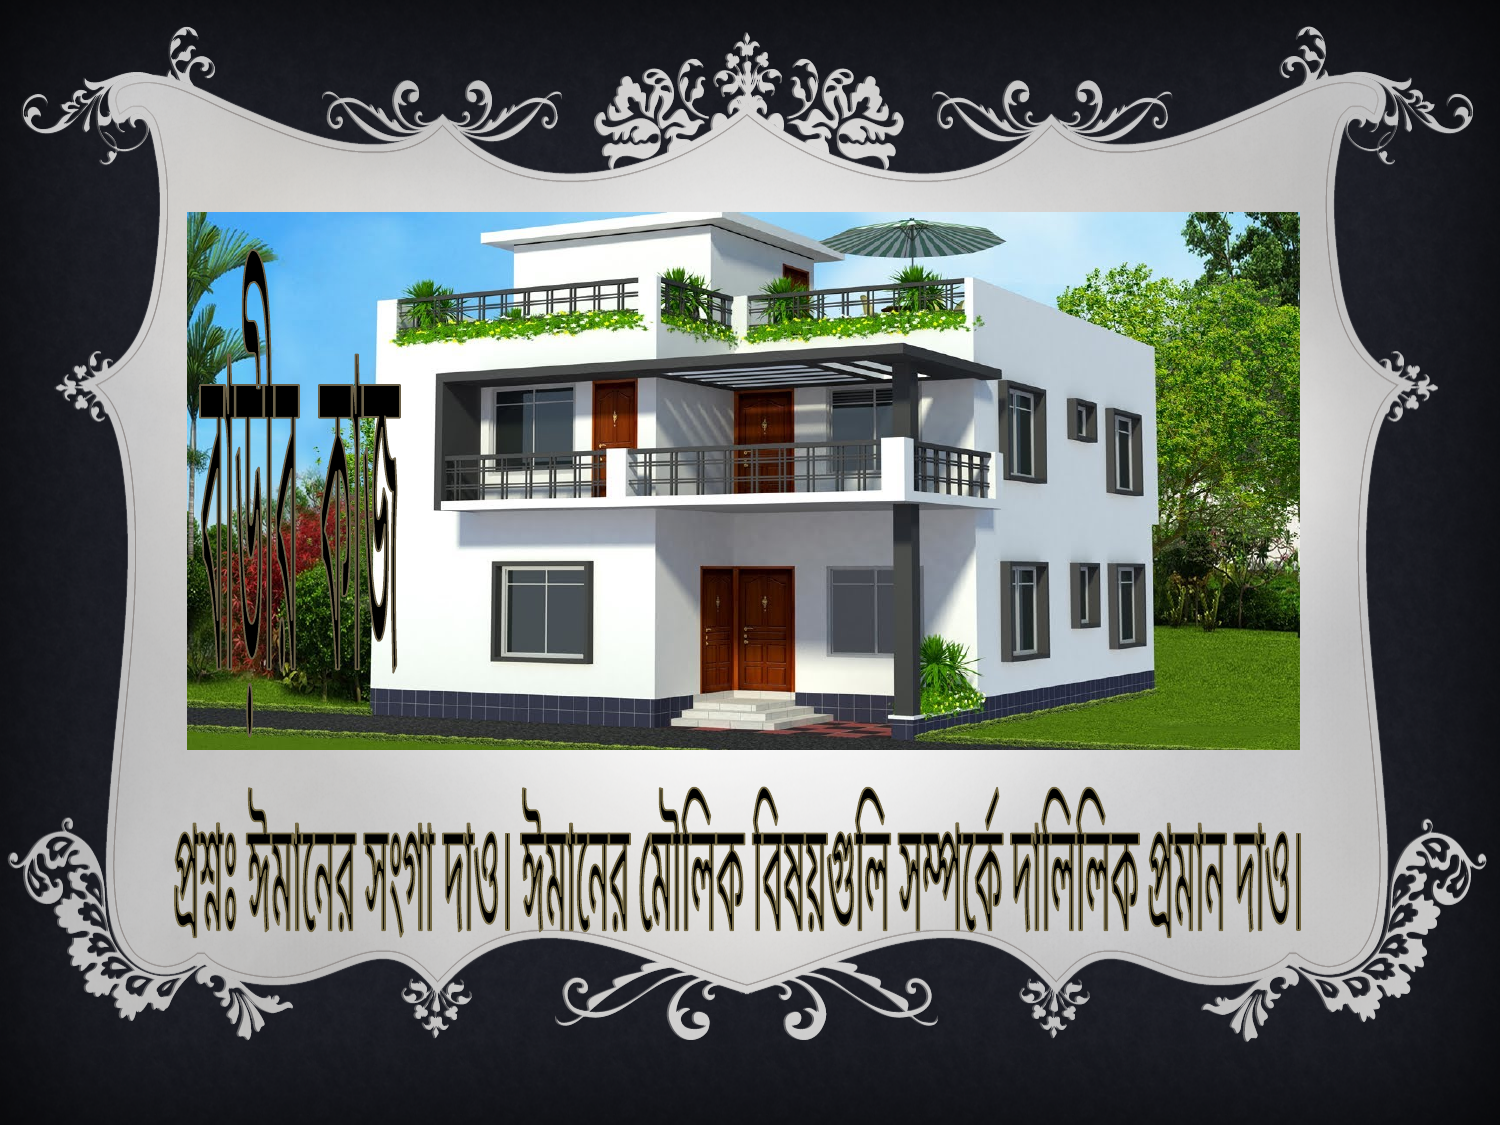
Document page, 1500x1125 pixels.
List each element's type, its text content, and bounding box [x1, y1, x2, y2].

text_box প্রশ্নঃ ঈমানের সংগা দাও। ঈমানের মৌলিক বিষয়গুলি সম্পর্কে দালিলিক প্রমান দাও। [245, 787, 357, 933]
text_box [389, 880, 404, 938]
text_box প্রশ্নঃ ঈমানের সংগা দাও। ঈমানের মৌলিক বিষয়গুলি সম্পর্কে দালিলিক প্রমান দাও। [1010, 786, 1140, 933]
text_box প্রশ্নঃ ঈমানের সংগা দাও। ঈমানের মৌলিক বিষয়গুলি সম্পর্কে দালিলিক প্রমান দাও। [174, 822, 237, 939]
text_box প্রশ্নঃ ঈমানের সংগা দাও। ঈমানের মৌলিক বিষয়গুলি সম্পর্কে দালিলিক প্রমান দাও। [1264, 831, 1290, 925]
text_box প্রশ্নঃ ঈমানের সংগা দাও। ঈমানের মৌলিক বিষয়গুলি সম্পর্কে দালিলিক প্রমান দাও। [826, 786, 892, 932]
picture [0, 0, 1500, 1125]
text_box প্রশ্নঃ ঈমানের সংগা দাও। ঈমানের মৌলিক বিষয়গুলি সম্পর্কে দালিলিক প্রমান দাও। [639, 786, 746, 933]
text_box প্রশ্নঃ ঈমানের সংগা দাও। ঈমানের মৌলিক বিষয়গুলি সম্পর্কে দালিলিক প্রমান দাও। [363, 822, 436, 932]
text_box প্রশ্নঃ ঈমানের সংগা দাও। ঈমানের মৌলিক বিষয়গুলি সম্পর্কে দালিলিক প্রমান দাও। [1233, 822, 1266, 933]
text_box প্রশ্নঃ ঈমানের সংগা দাও। ঈমানের মৌলিক বিষয়গুলি সম্পর্কে দালিলিক প্রমান দাও। [751, 786, 828, 932]
text_box প্রশ্নঃ ঈমানের সংগা দাও। ঈমানের মৌলিক বিষয়গুলি সম্পর্কে দালিলিক প্রমান দাও। [1148, 822, 1227, 939]
text_box প্রশ্নঃ ঈমানের সংগা দাও। ঈমানের মৌলিক বিষয়গুলি সম্পর্কে দালিলিক প্রমান দাও। [473, 831, 499, 925]
text_box প্রশ্নঃ ঈমানের সংগা দাও। ঈমানের মৌলিক বিষয়গুলি সম্পর্কে দালিলিক প্রমান দাও। [897, 786, 1004, 933]
text_box প্রশ্নঃ ঈমানের সংগা দাও। ঈমানের মৌলিক বিষয়গুলি সম্পর্কে দালিলিক প্রমান দাও। [520, 787, 631, 933]
text_box প্রশ্নঃ ঈমানের সংগা দাও। ঈমানের মৌলিক বিষয়গুলি সম্পর্কে দালিলিক প্রমান দাও। [442, 822, 475, 933]
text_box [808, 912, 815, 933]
